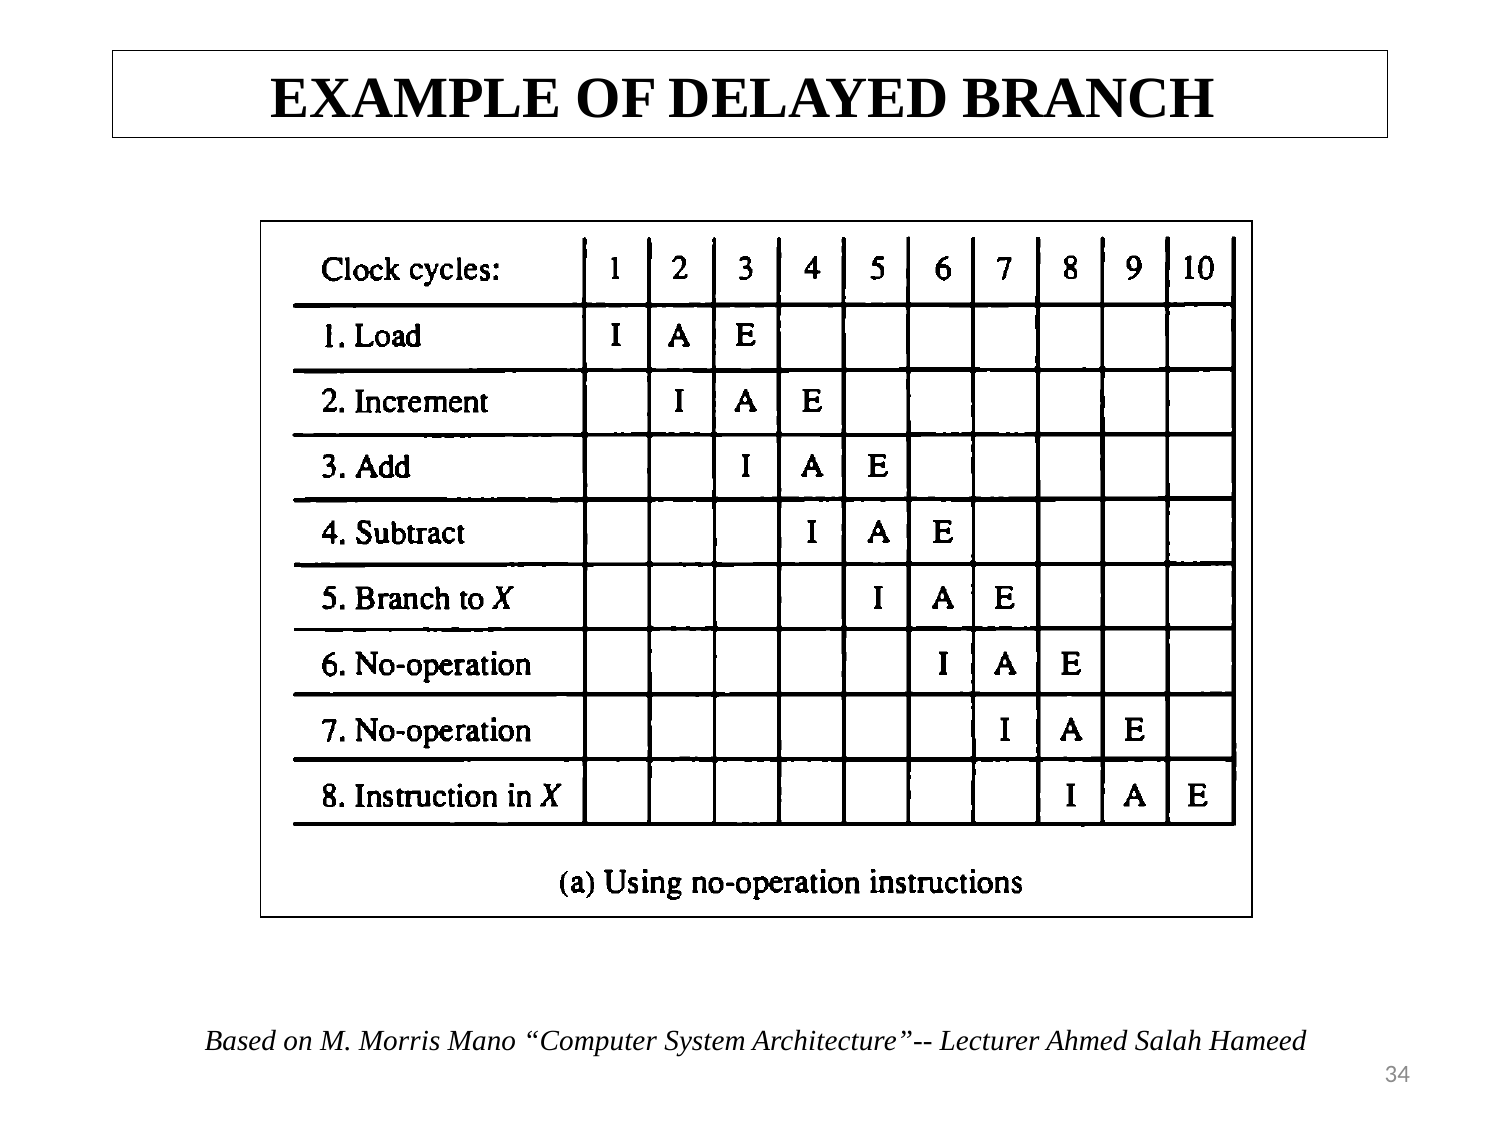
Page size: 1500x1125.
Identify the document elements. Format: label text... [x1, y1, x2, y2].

picture [261, 221, 1252, 917]
text_box Based on M. Morris Mano “Computer System Architecture”-- Lecturer Ahmed Salah Hameed [49, 1014, 1463, 1064]
slide_number 34 [1074, 1064, 1425, 1103]
title EXAMPLE OF DELAYED BRANCH [112, 50, 1388, 138]
